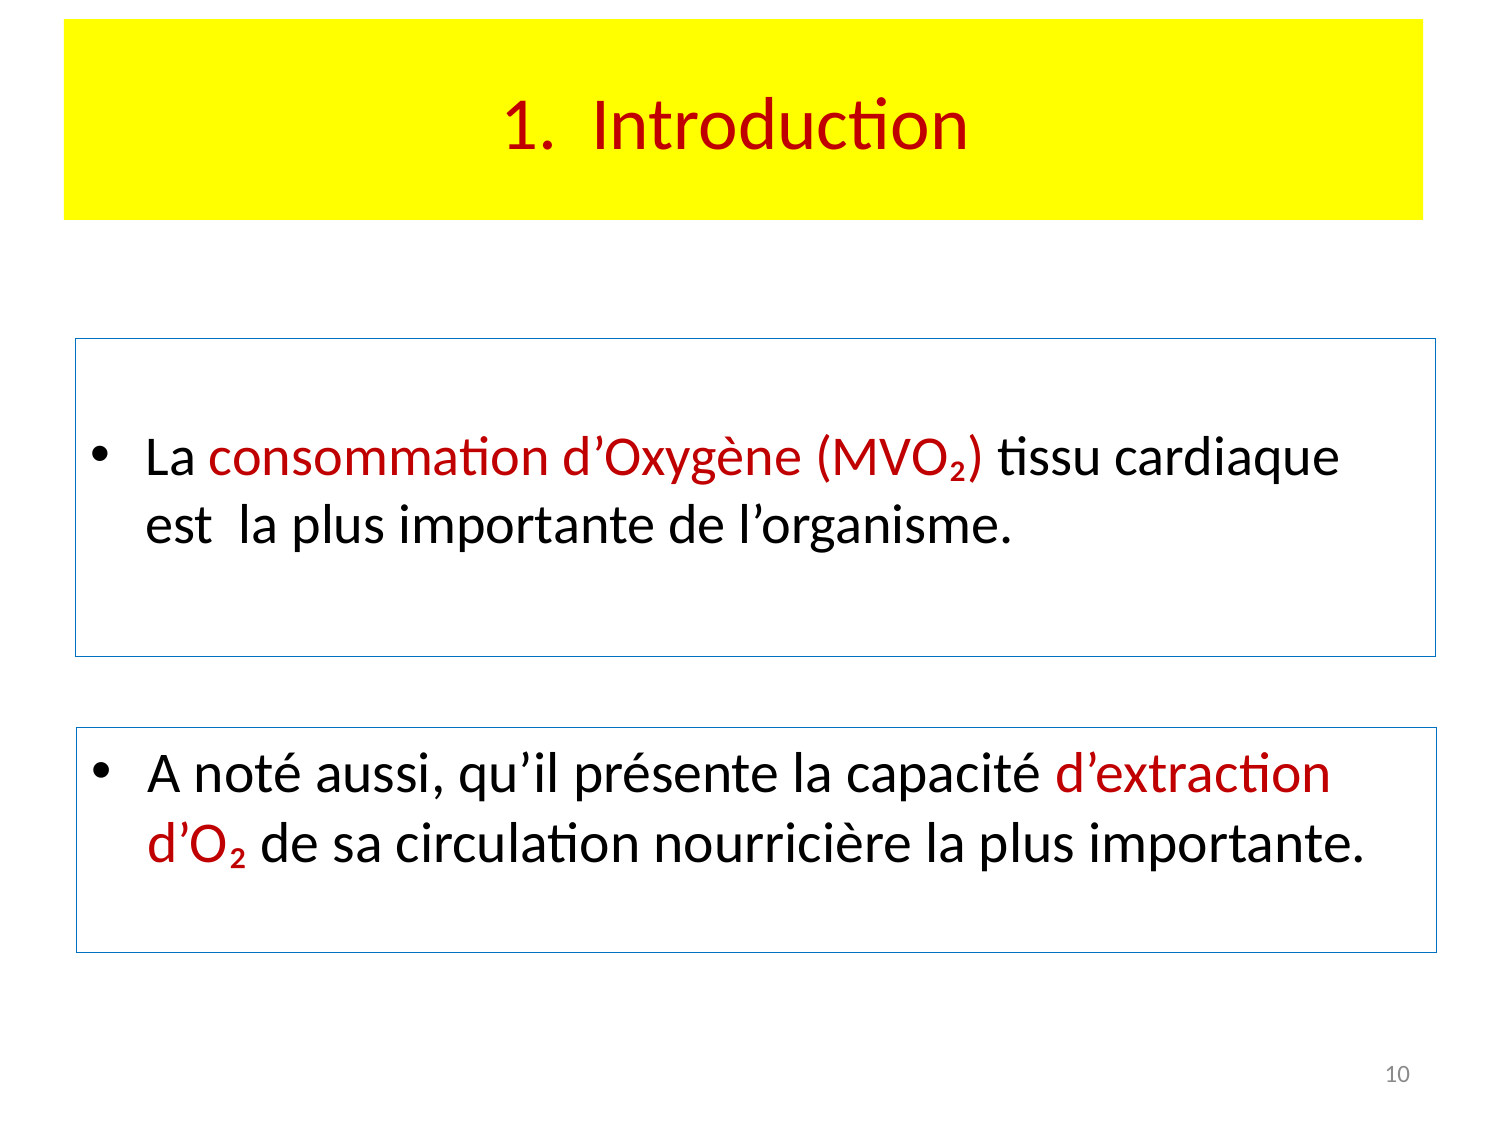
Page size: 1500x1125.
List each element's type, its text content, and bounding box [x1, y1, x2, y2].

text_box A noté aussi, qu’il présente la capacité d’extraction d’O₂ de sa circulation nourricière la plus importante. [76, 727, 1437, 953]
title 1. Introduction [63, 19, 1424, 220]
list La consommation d’Oxygène (MVO₂) tissu cardiaque est la plus importante de l’organisme. [75, 338, 1436, 657]
slide_number 10 [1074, 1042, 1425, 1103]
